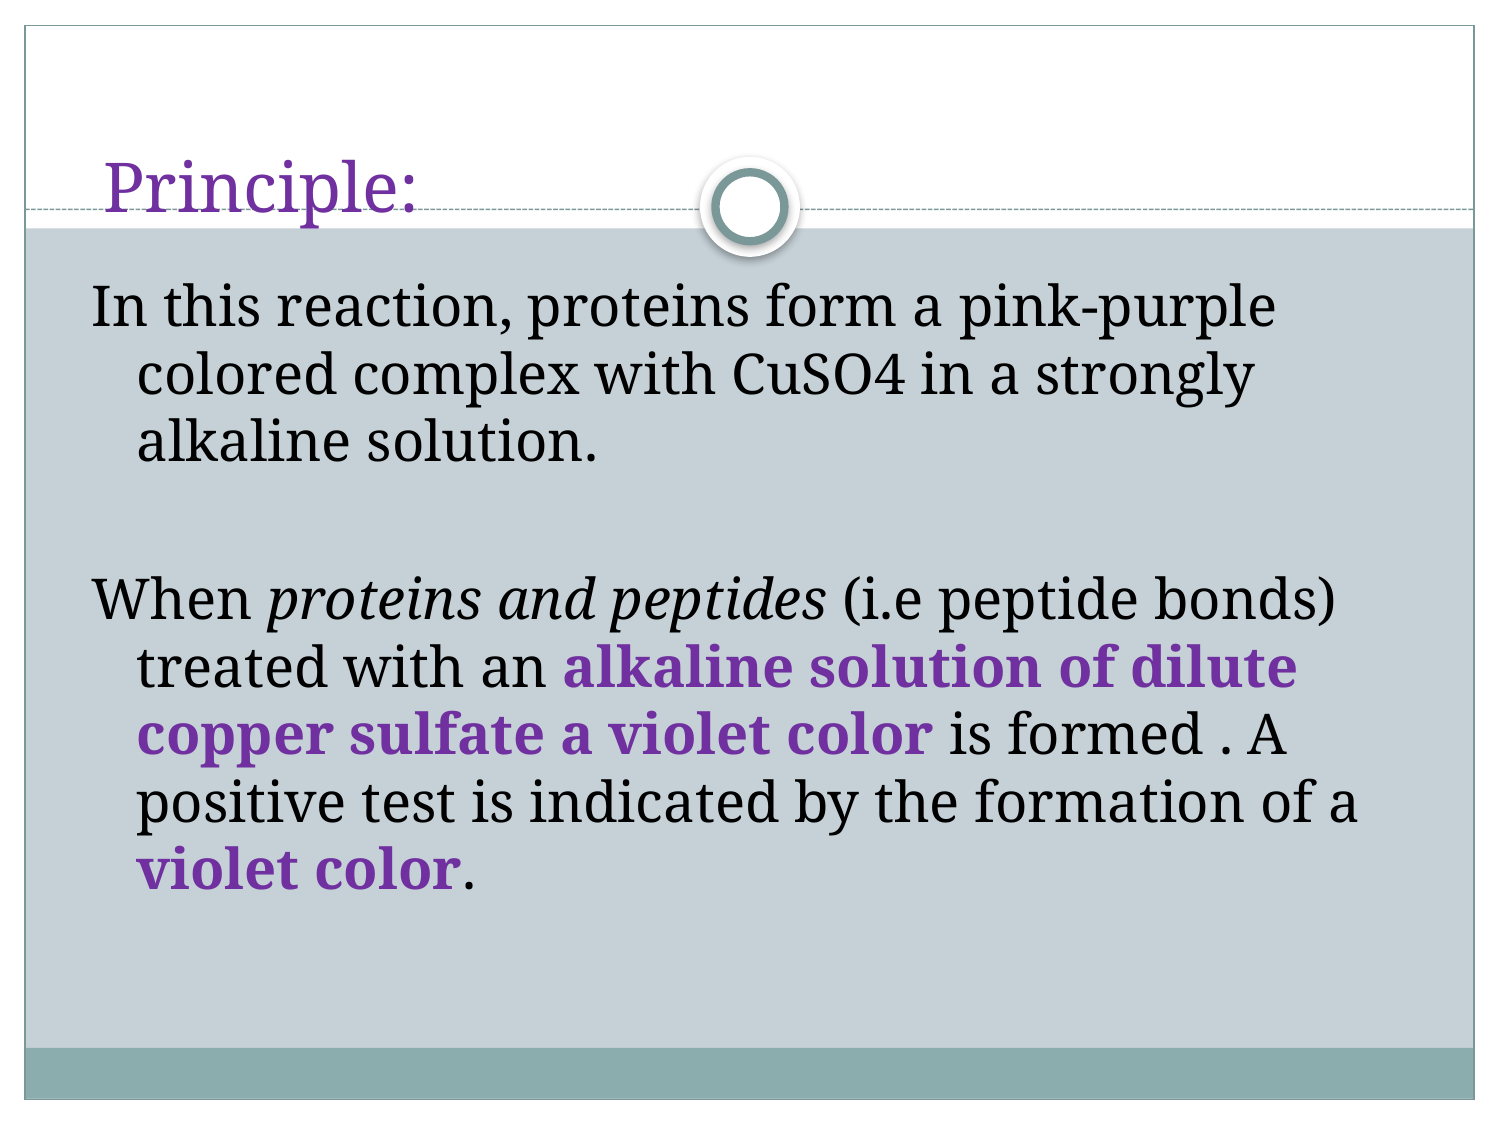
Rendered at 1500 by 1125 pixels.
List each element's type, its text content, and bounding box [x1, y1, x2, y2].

title Principle: [88, 30, 1425, 184]
list In this reaction, proteins form a pink-purple colored complex with CuSO4 in a strongly alkaline solution. When proteins and peptides (i.e peptide bonds) treated with an alkaline solution of dilute copper sulfate a violet color is formed . A positive test is indicated by the formation of a violet color. [76, 184, 1425, 1043]
